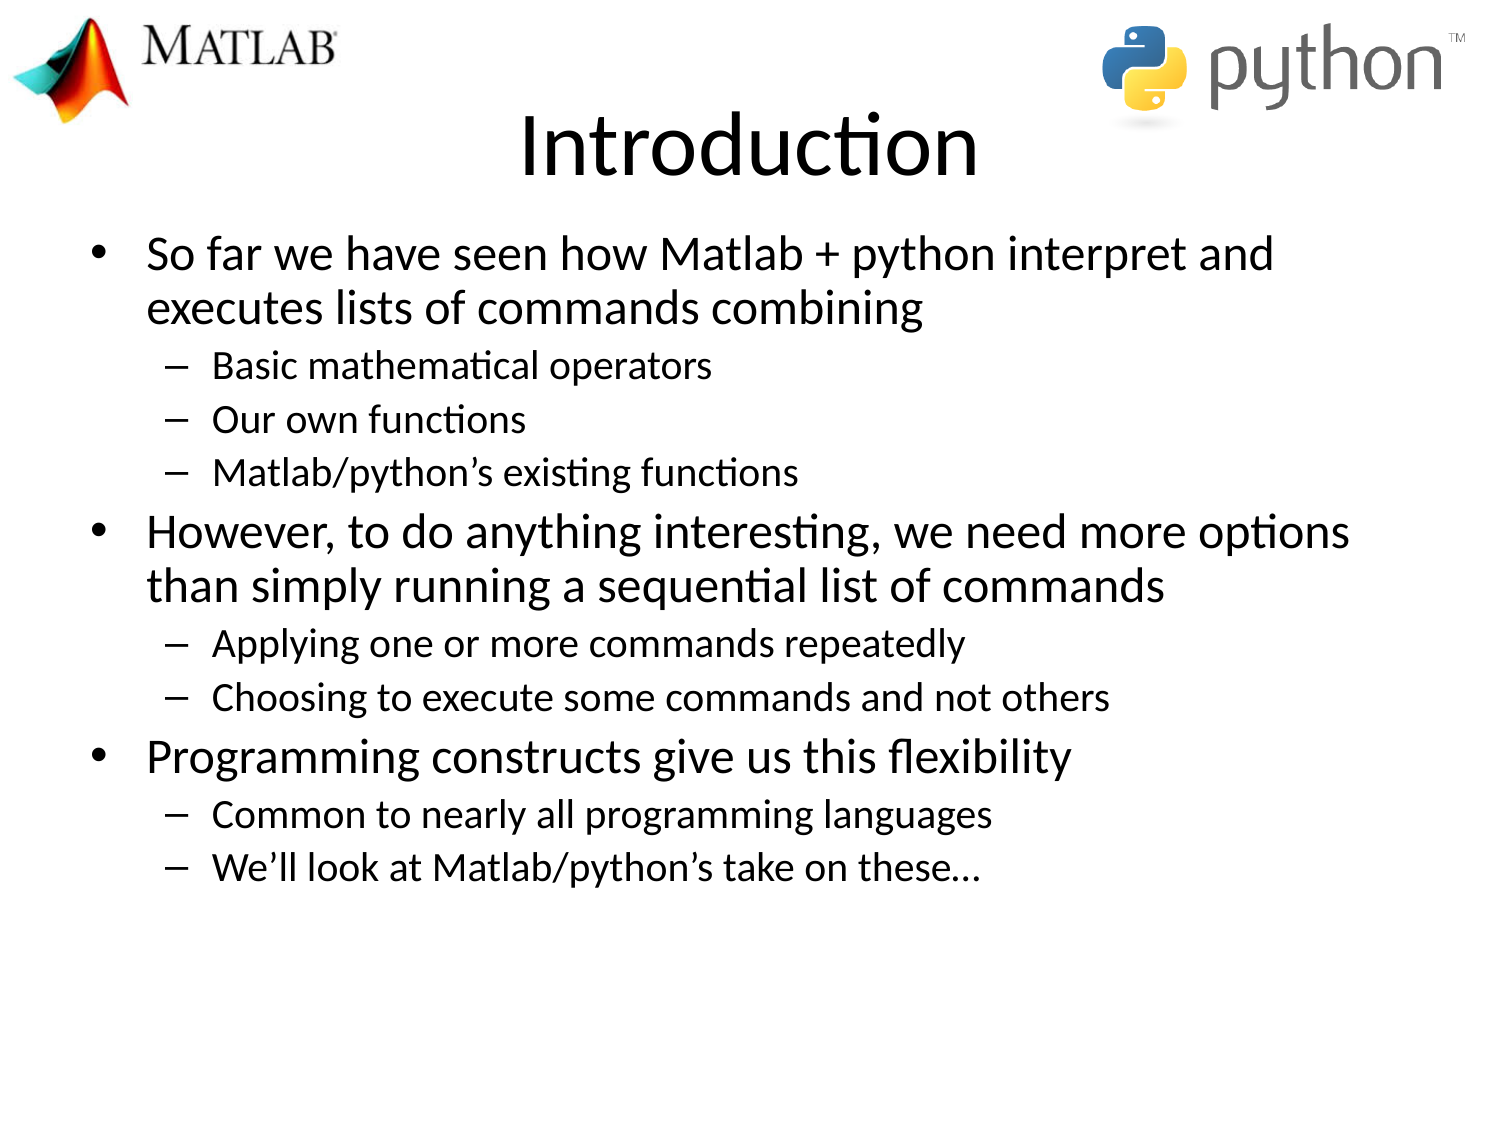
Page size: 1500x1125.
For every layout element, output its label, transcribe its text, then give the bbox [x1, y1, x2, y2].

list So far we have seen how Matlab + python interpret and executes lists of commands combining Basic mathematical operators Our own functions Matlab/python’s existing functions However, to do anything interesting, we need more options than simply running a sequential list of commands Applying one or more commands repeatedly Choosing to execute some commands and not others Programming constructs give us this flexibility Common to nearly all programming languages We’ll look at Matlab/python’s take on these… [74, 219, 1426, 1006]
picture [1041, 0, 1500, 156]
title Introduction [74, 44, 1426, 219]
picture [0, 0, 380, 144]
